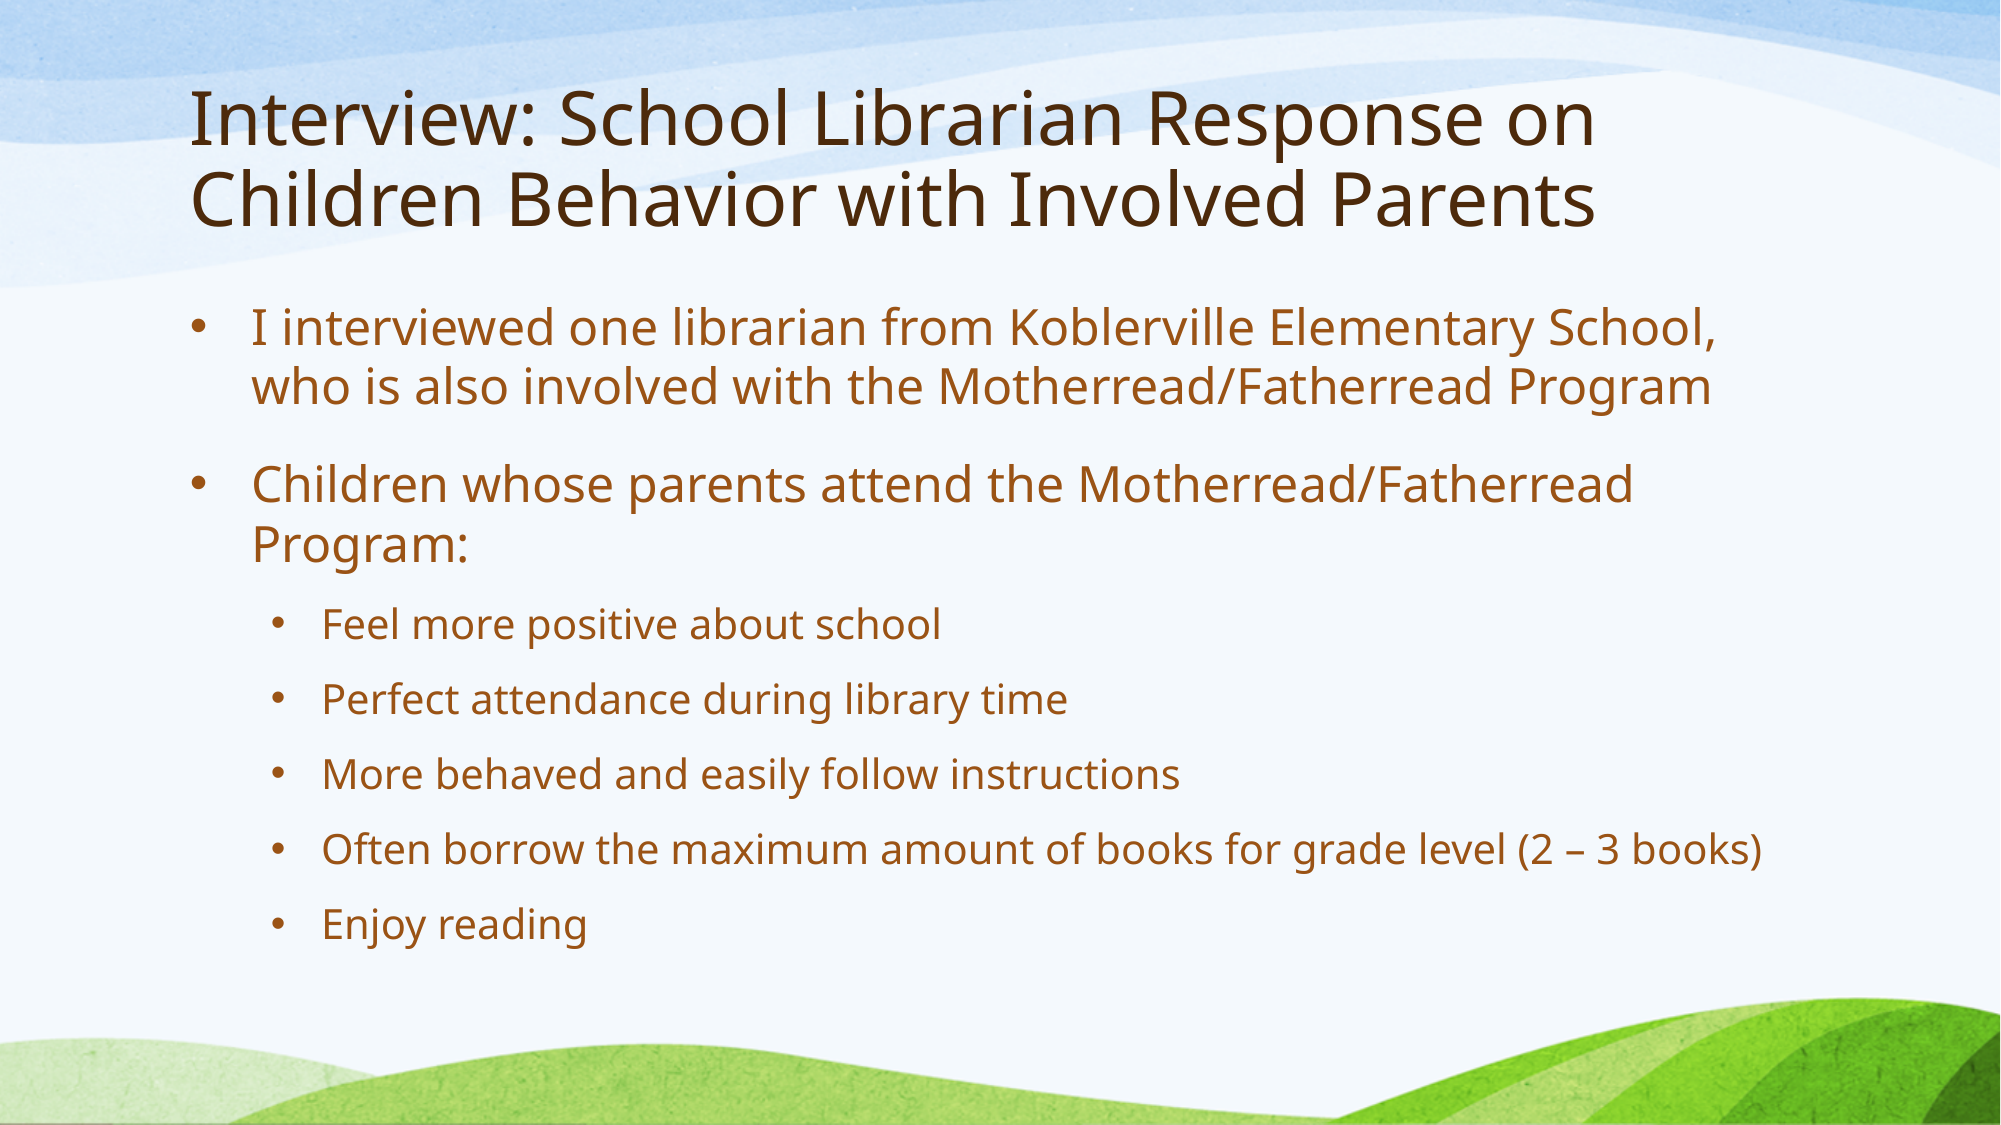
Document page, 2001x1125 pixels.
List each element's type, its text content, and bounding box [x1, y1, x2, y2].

title Interview: School Librarian Response on Children Behavior with Involved Parents [174, 50, 1825, 250]
picture [0, 0, 2001, 1125]
list I interviewed one librarian from Koblerville Elementary School, who is also involved with the Motherread/Fatherread Program Children whose parents attend the Motherread/Fatherread Program: Feel more positive about school Perfect attendance during library time More behaved and easily follow instructions Often borrow the maximum amount of books for grade level (2 – 3 books) Enjoy reading [174, 287, 1825, 982]
